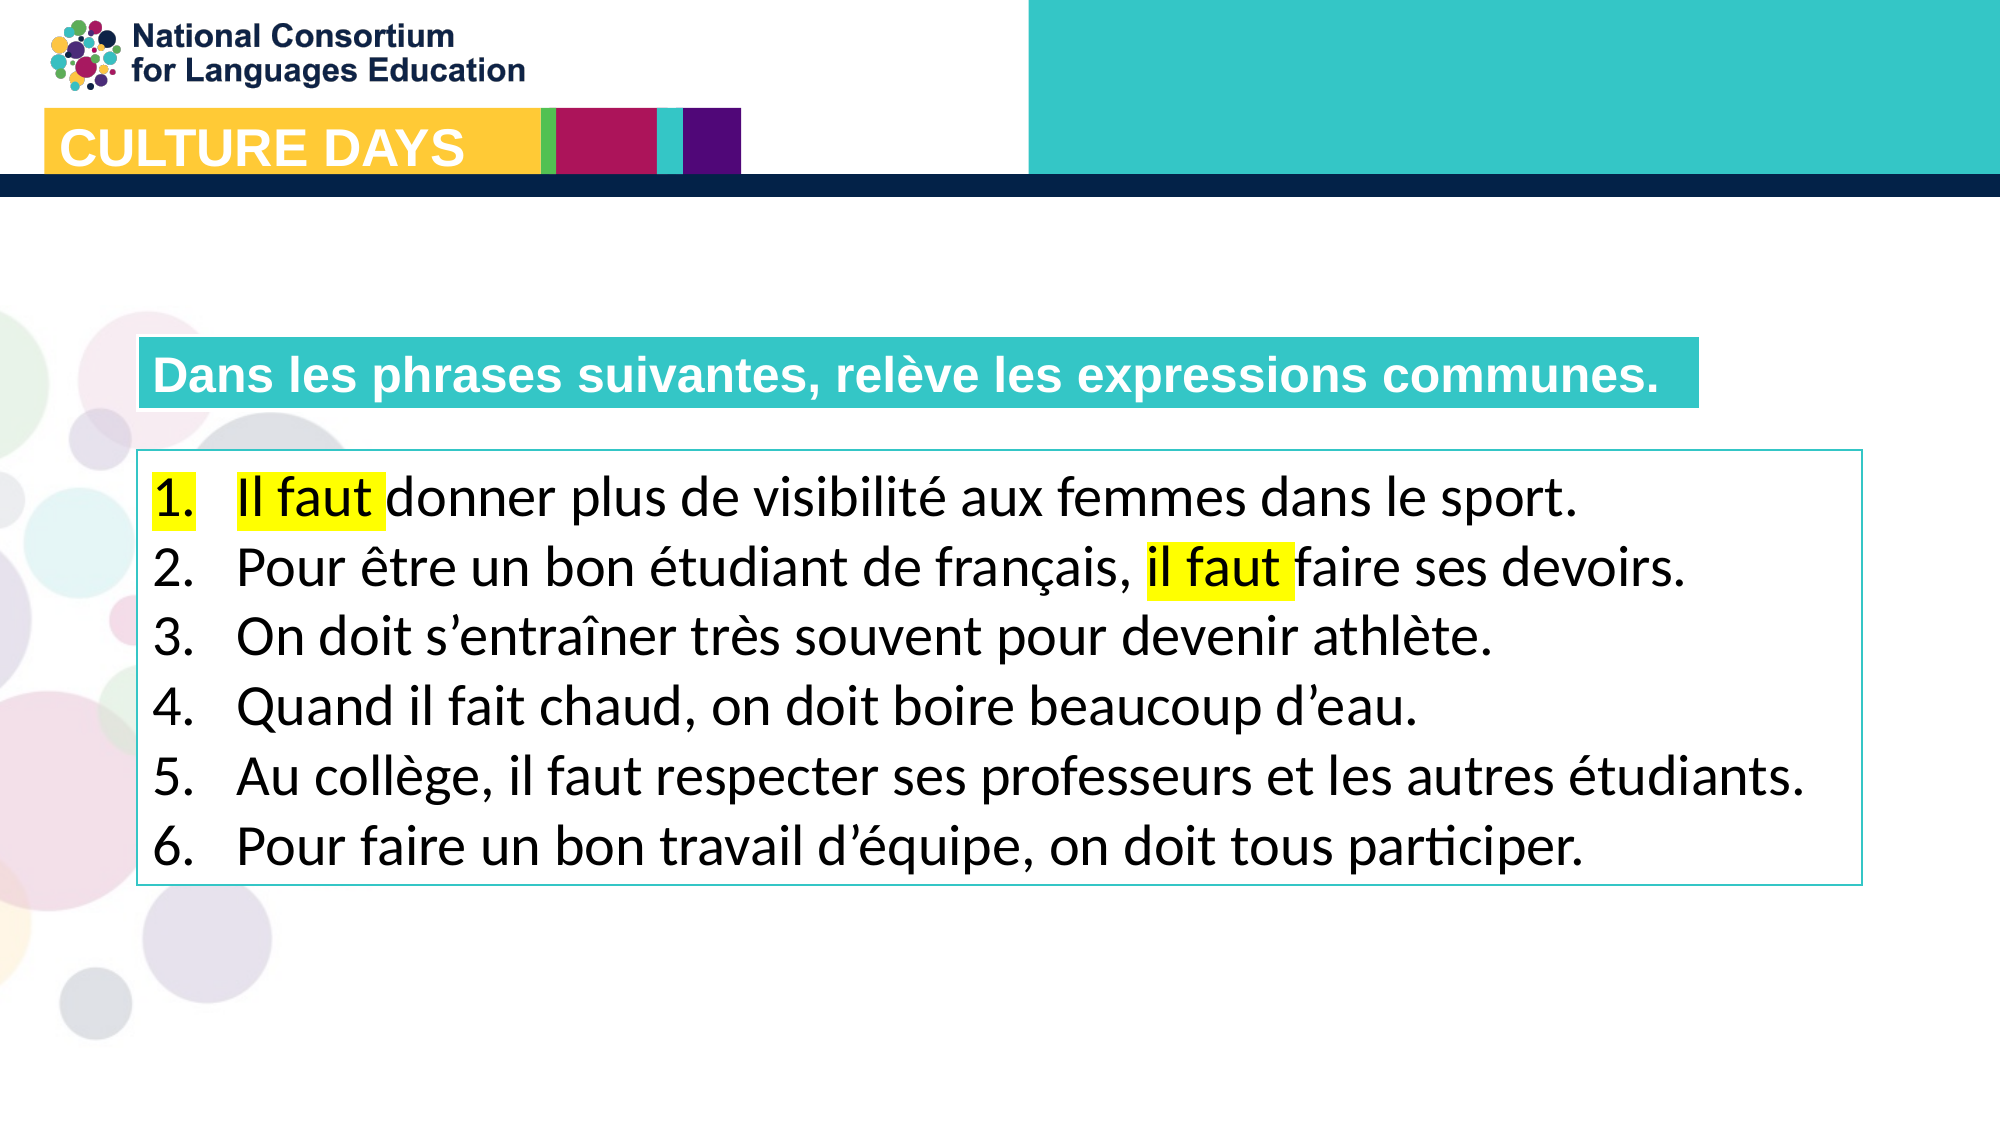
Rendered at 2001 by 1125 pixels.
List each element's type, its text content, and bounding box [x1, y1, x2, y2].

text_box Dans les phrases suivantes, relève les expressions communes. [136, 334, 1702, 412]
text_box Il faut donner plus de visibilité aux femmes dans le sport. Pour être un bon étudiant de français, il faut faire ses devoirs. On doit s’entraîner très souvent pour devenir athlète. Quand il fait chaud, on doit boire beaucoup d’eau. Au collège, il faut respecter ses professeurs et les autres étudiants. Pour faire un bon travail d’équipe, on doit tous participer. [136, 449, 1863, 886]
picture [47, 11, 536, 95]
